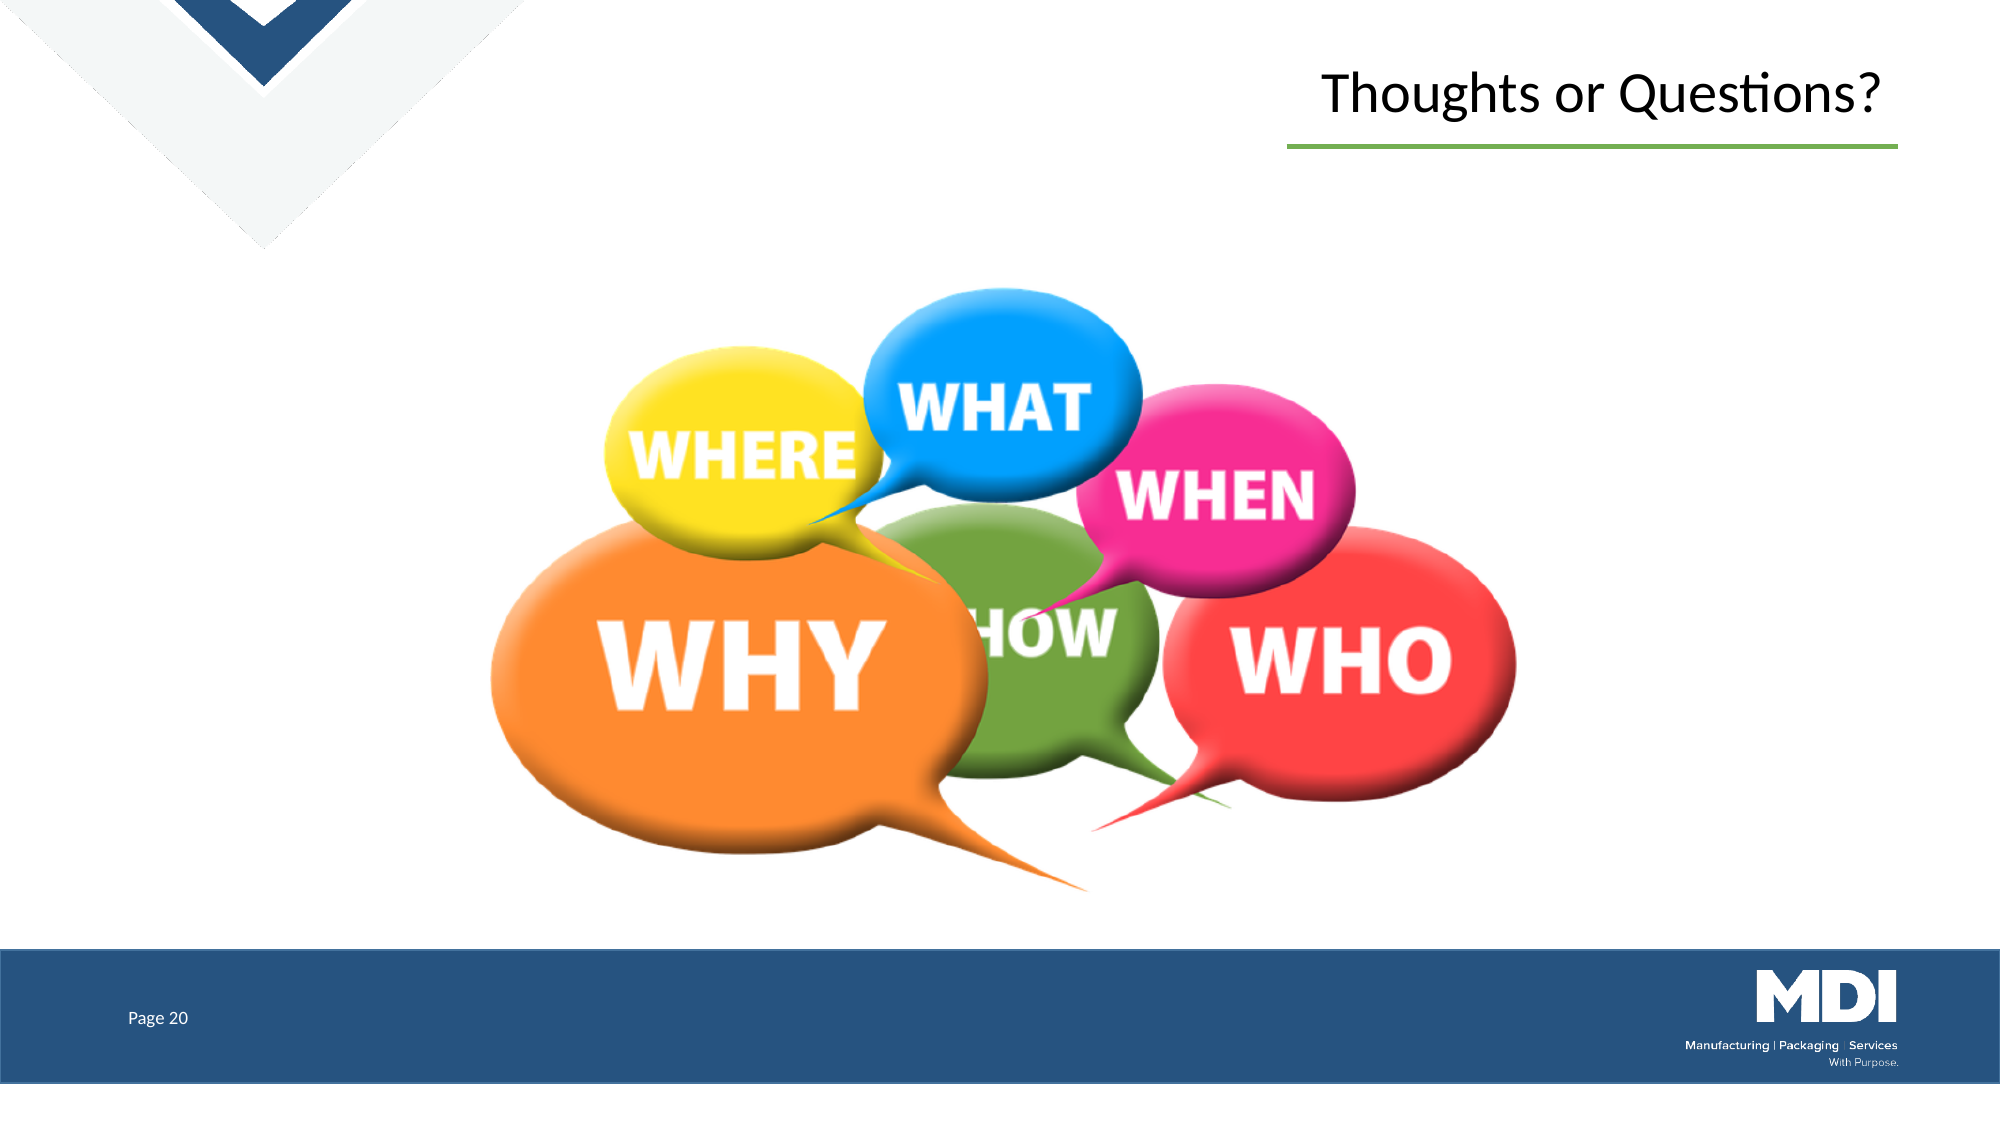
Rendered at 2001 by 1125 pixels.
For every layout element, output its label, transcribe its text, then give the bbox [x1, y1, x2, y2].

picture [1685, 970, 1899, 1070]
picture [399, 262, 1600, 938]
picture [0, 0, 524, 250]
text_box Thoughts or Questions? [1286, 54, 1899, 128]
slide_number Page 20 [113, 950, 564, 1084]
text_box [0, 949, 2000, 1084]
